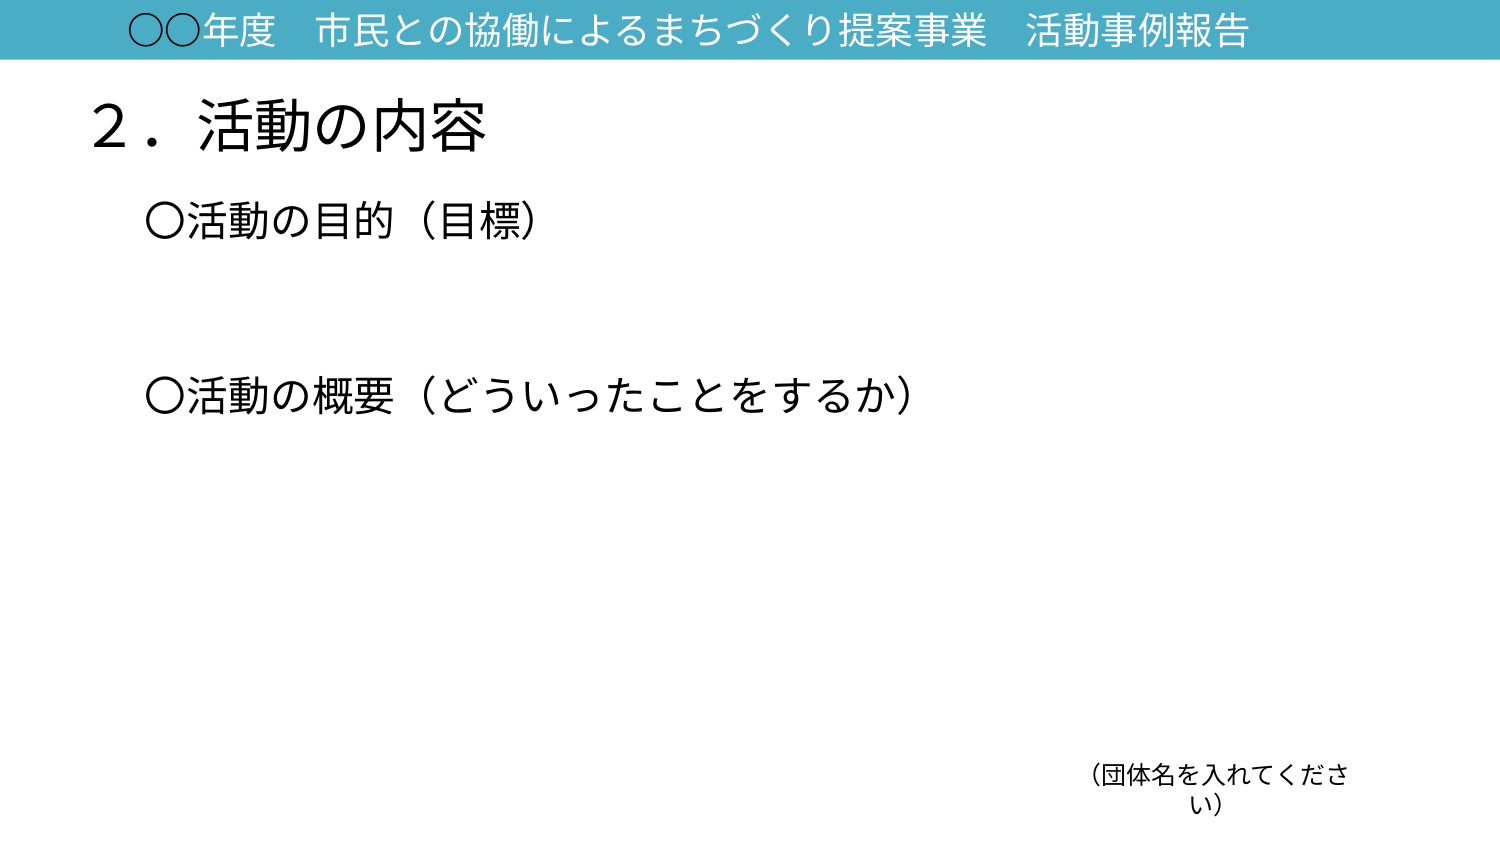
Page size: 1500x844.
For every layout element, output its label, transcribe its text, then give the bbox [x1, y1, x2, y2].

text_box ○○年度 市民との協働によるまちづくり提案事業 活動事例報告 [0, 0, 1500, 60]
footer （団体名を入れてください） [1045, 767, 1382, 813]
list 〇活動の目的（目標） 〇活動の概要（どういったことをするか） [129, 186, 1382, 753]
title ２．活動の内容 [64, 63, 1415, 186]
